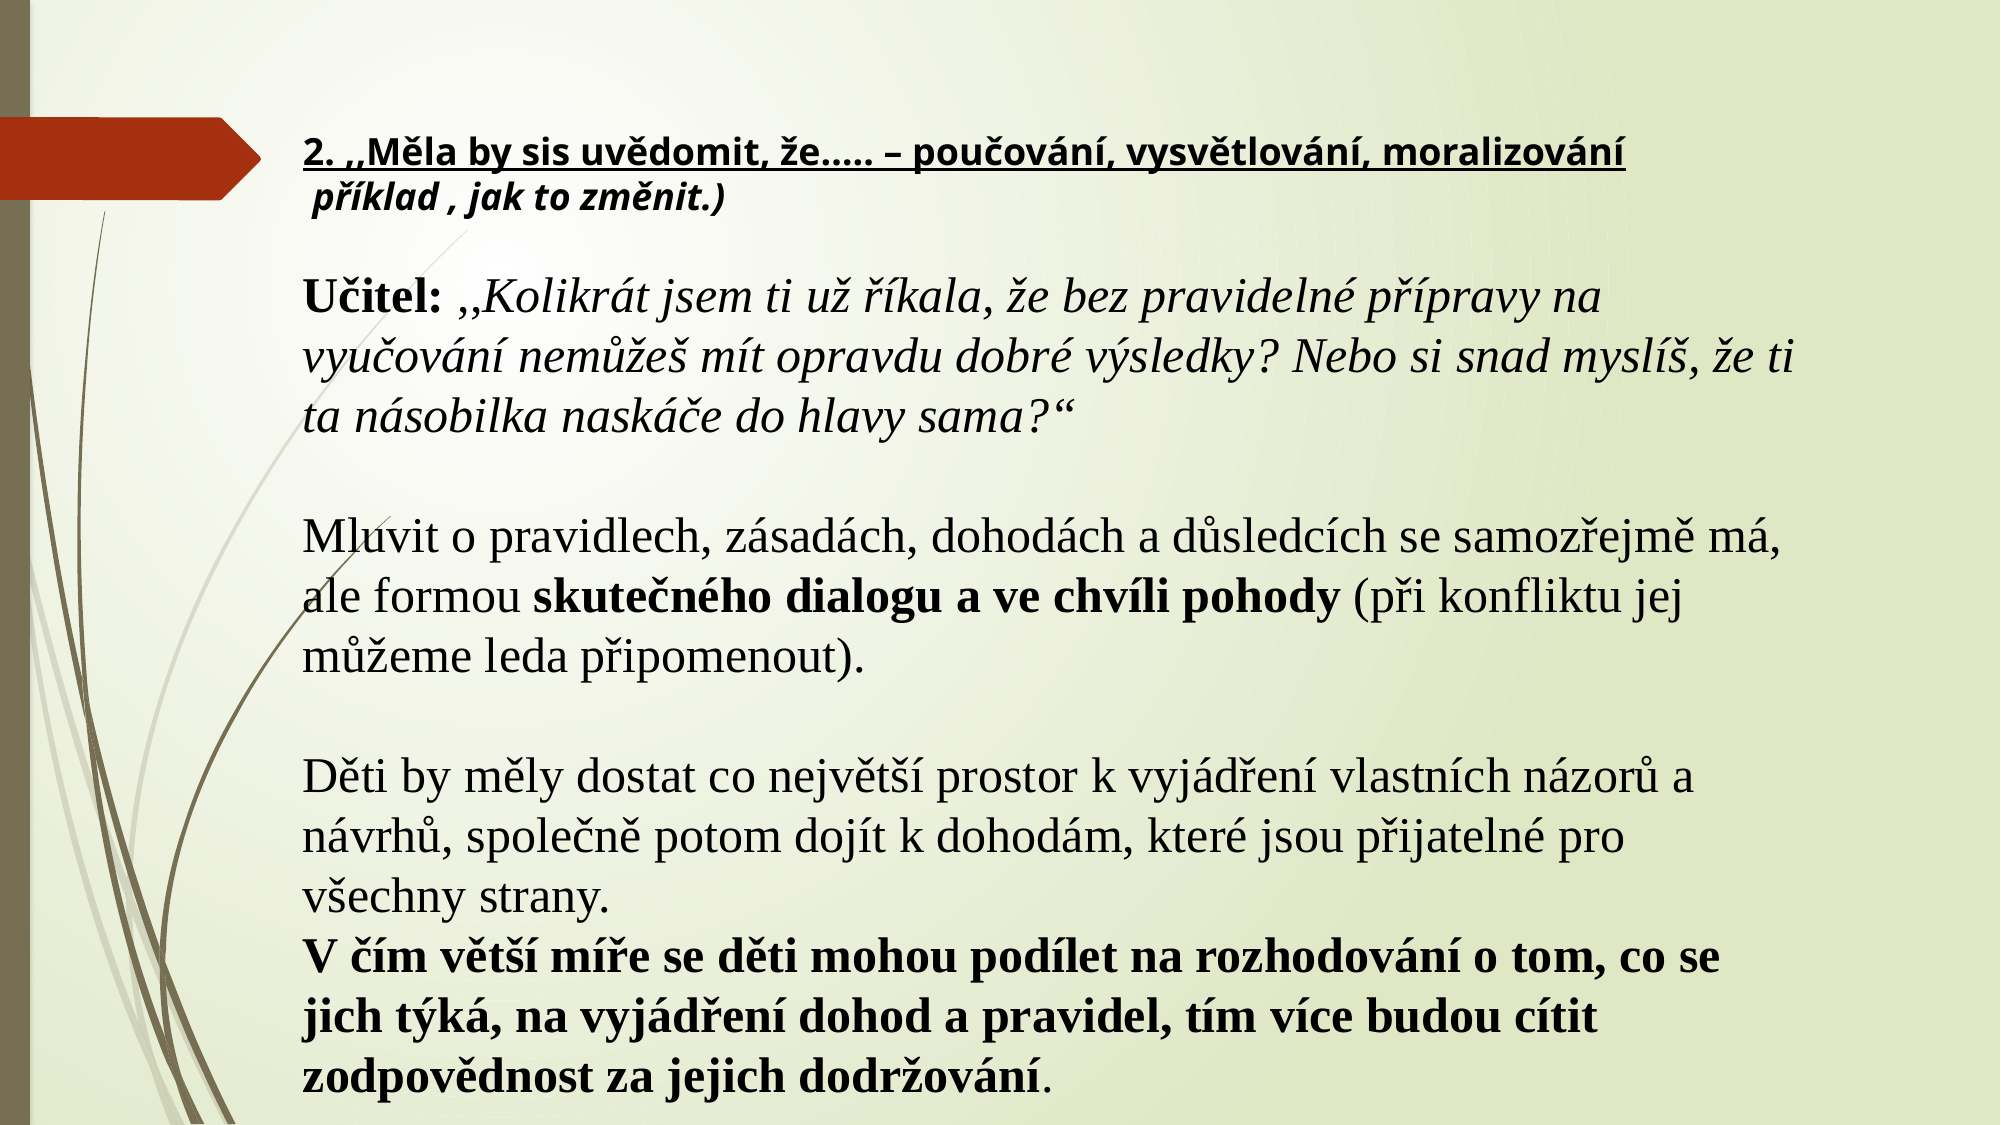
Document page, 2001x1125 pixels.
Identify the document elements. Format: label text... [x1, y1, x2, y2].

text_box 2. ,,Měla by sis uvědomit, že….. – poučování, vysvětlování, moralizování příklad , jak to změnit.) Učitel: ,,Kolikrát jsem ti už říkala, že bez pravidelné přípravy na vyučování nemůžeš mít opravdu dobré výsledky? Nebo si snad myslíš, že ti ta násobilka naskáče do hlavy sama?“ Mluvit o pravidlech, zásadách, dohodách a důsledcích se samozřejmě má, ale formou skutečného dialogu a ve chvíli pohody (při konfliktu jej můžeme leda připomenout). Děti by měly dostat co největší prostor k vyjádření vlastních názorů a návrhů, společně potom dojít k dohodám, které jsou přijatelné pro všechny strany. V čím větší míře se děti mohou podílet na rozhodování o tom, co se jich týká, na vyjádření dohod a pravidel, tím více budou cítit zodpovědnost za jejich dodržování. [288, 120, 1814, 1111]
